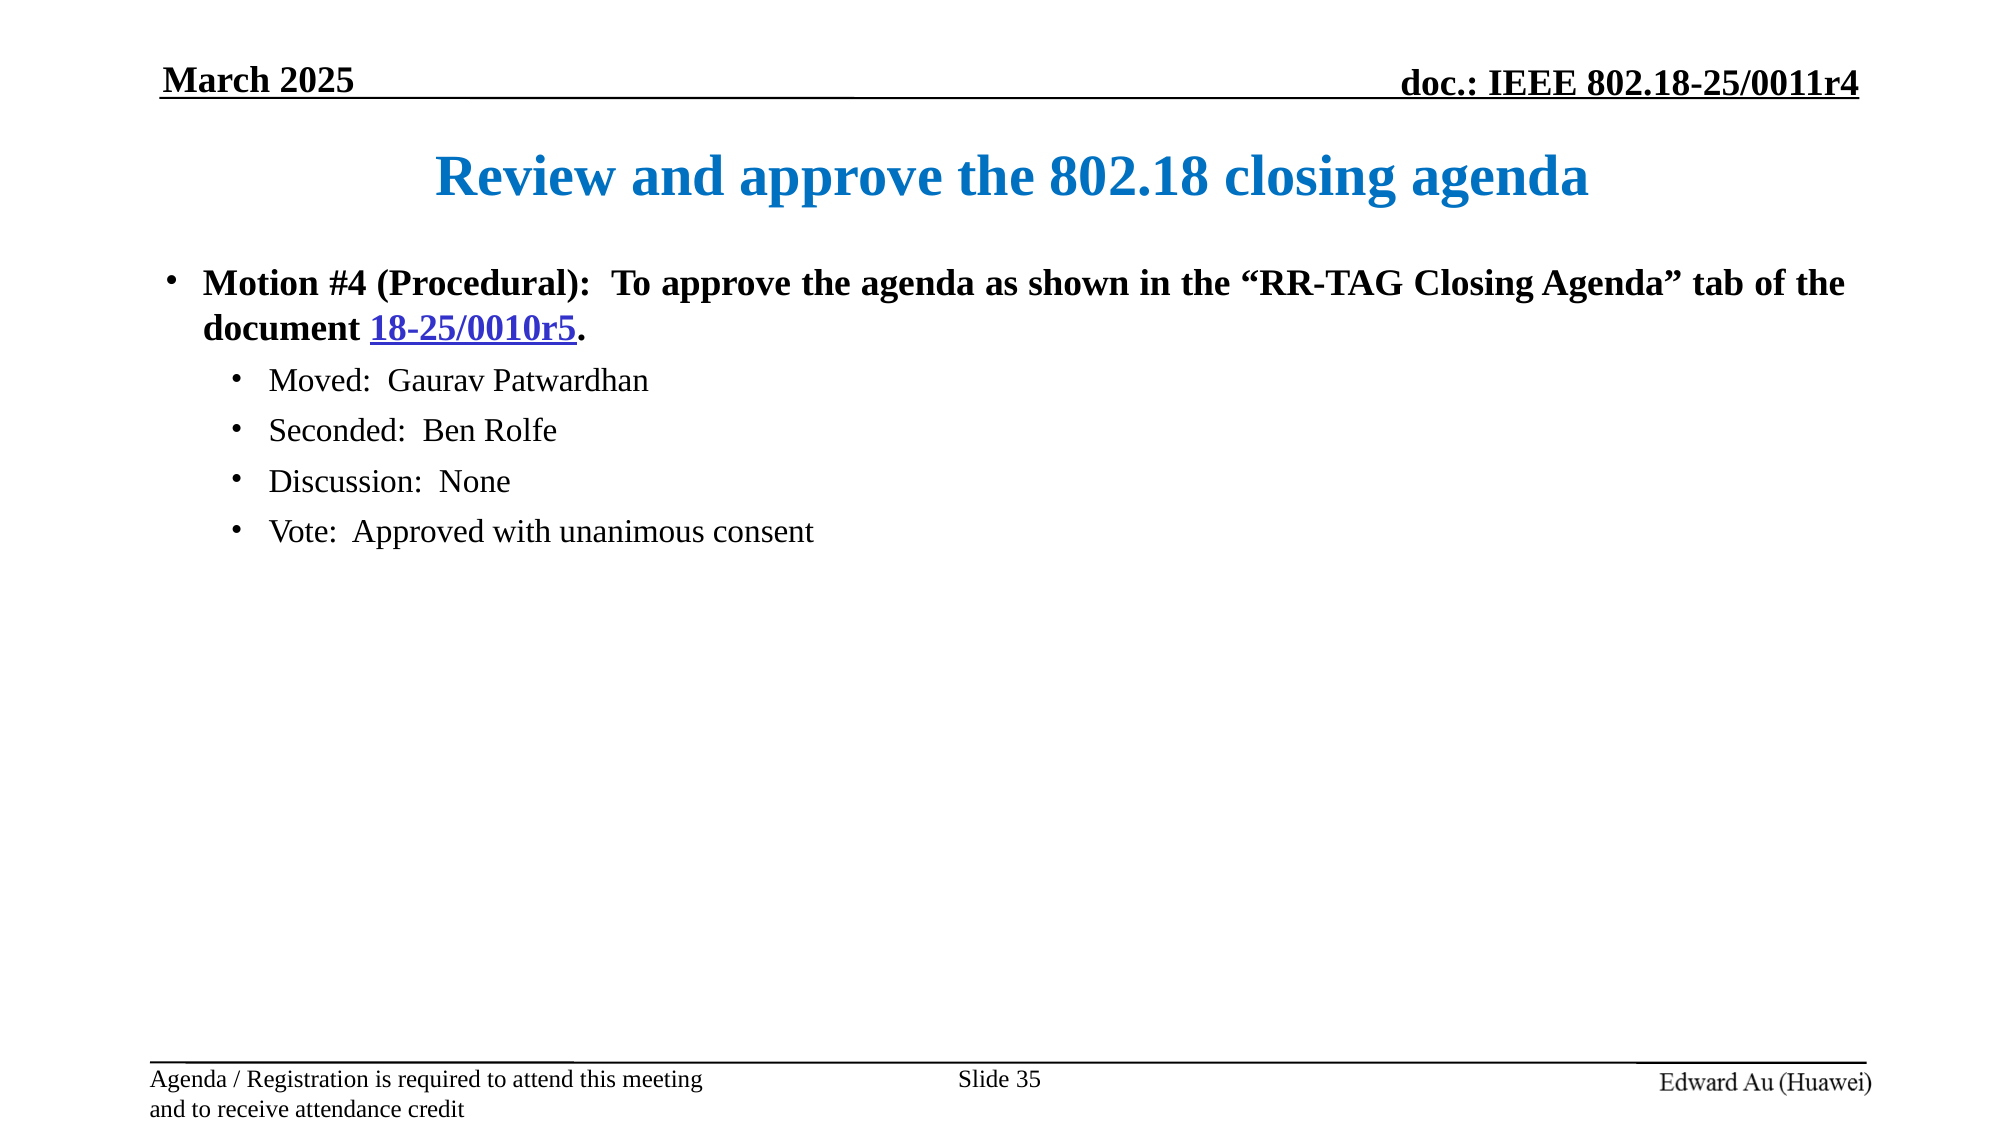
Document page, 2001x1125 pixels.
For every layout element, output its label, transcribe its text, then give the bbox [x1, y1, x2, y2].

picture [1174, 1058, 1887, 1113]
title Review and approve the 802.18 closing agenda [162, 99, 1864, 246]
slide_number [162, 54, 663, 99]
slide_number Slide 35 [933, 1061, 1067, 1123]
list Motion #4 (Procedural): To approve the agenda as shown in the “RR-TAG Closing Agenda” tab of the document 18-25/0010r5. Moved: Gaurav Patwardhan Seconded: Ben Rolfe Discussion: None Vote: Approved with unanimous consent [149, 250, 1882, 926]
